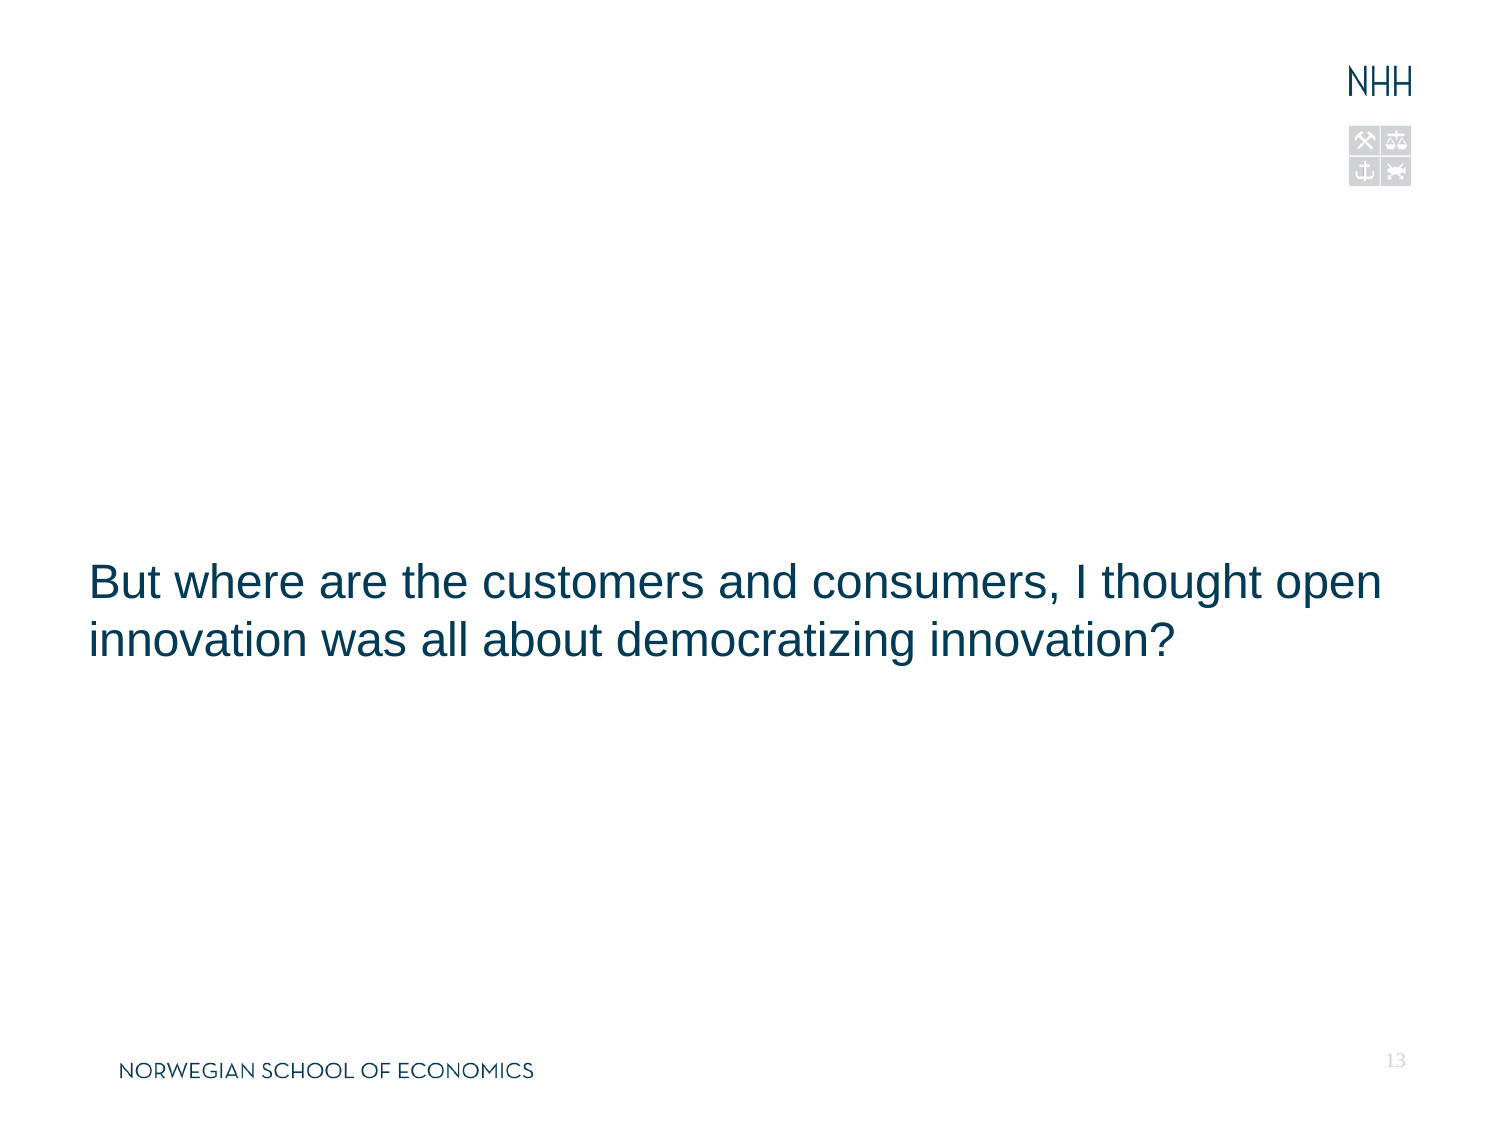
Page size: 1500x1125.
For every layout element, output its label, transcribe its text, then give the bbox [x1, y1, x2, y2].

picture [1397, 65, 1408, 82]
picture [1349, 65, 1364, 86]
title But where are the customers and consumers, I thought open innovation was all about democratizing innovation? [88, 515, 1424, 667]
picture [80, 1024, 572, 1118]
picture [1349, 65, 1411, 186]
slide_number 13 [1303, 1046, 1407, 1107]
picture [1375, 65, 1386, 82]
